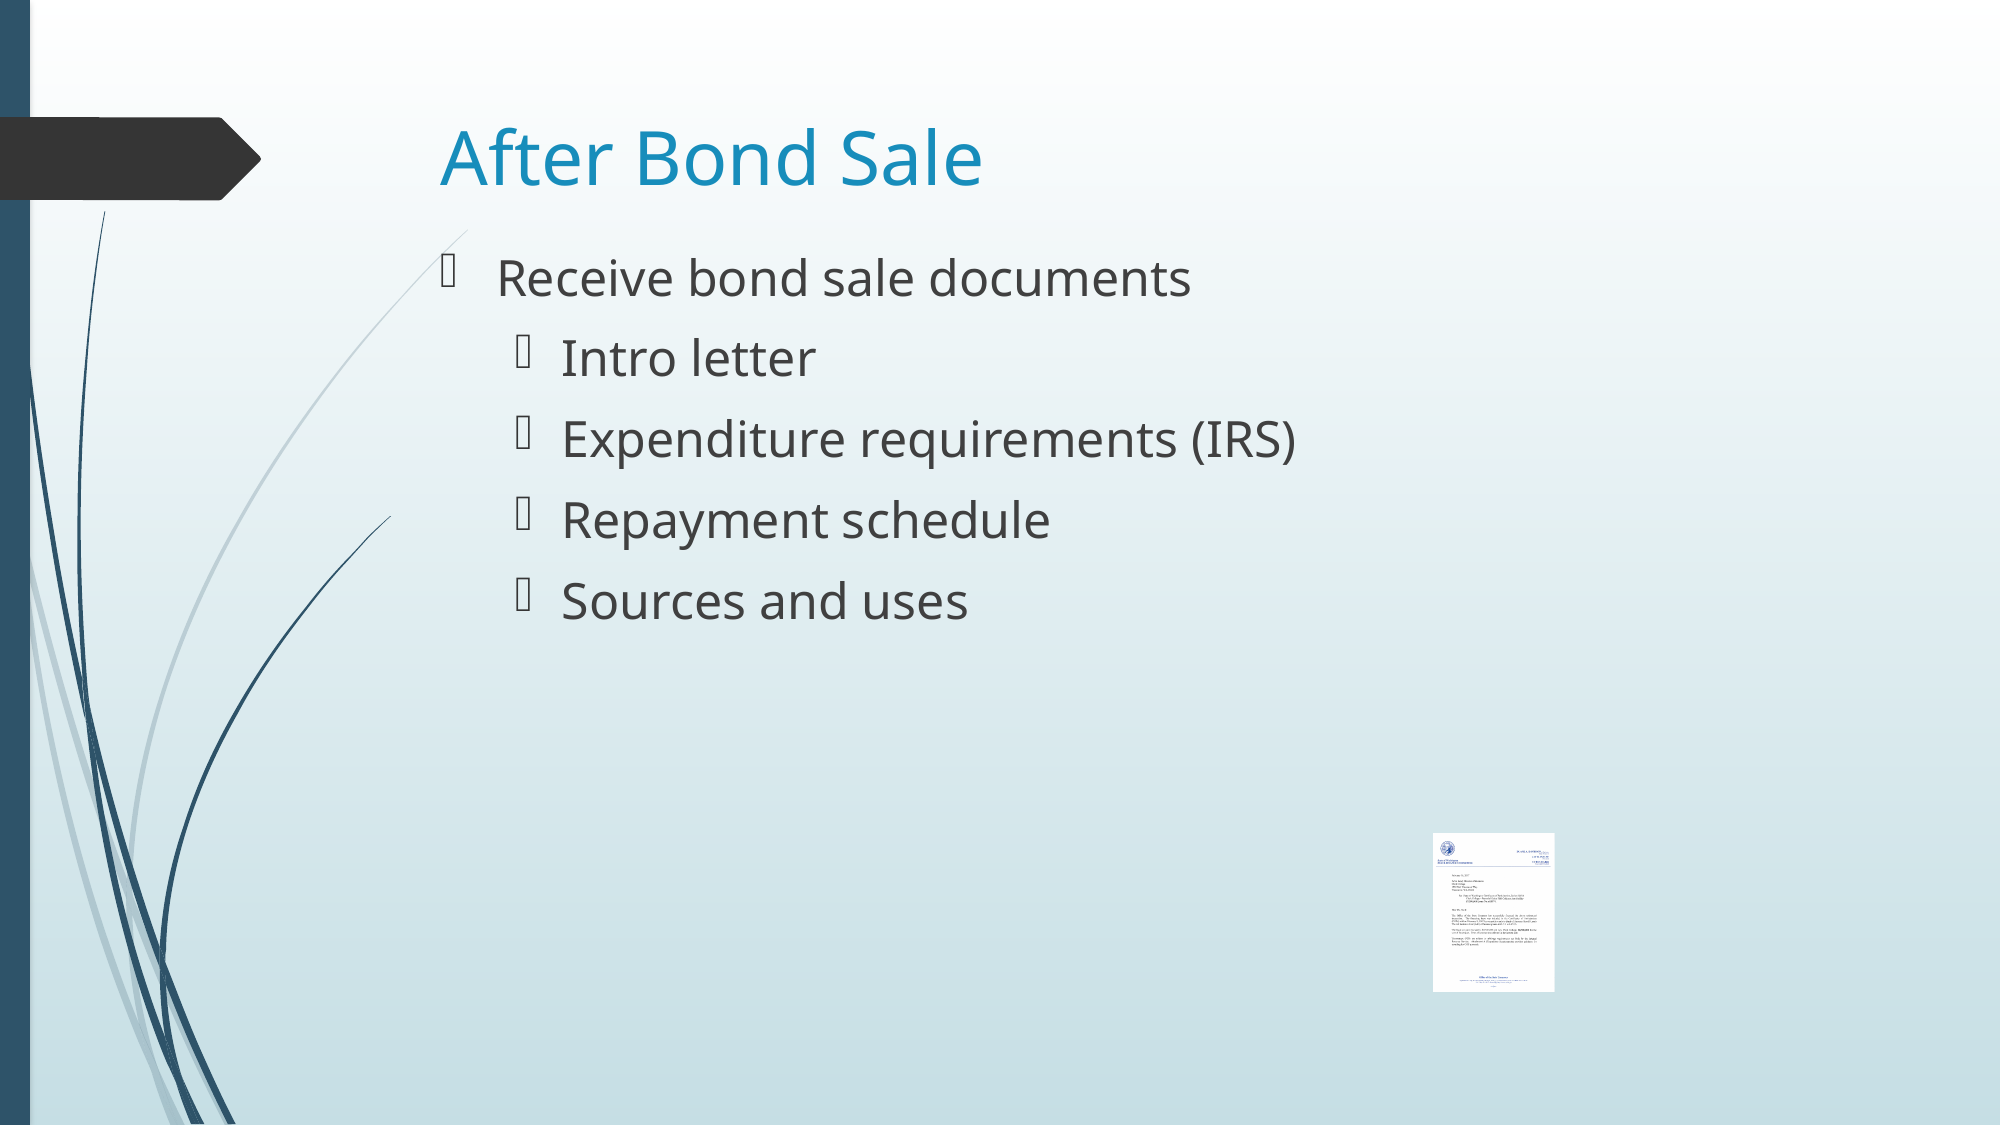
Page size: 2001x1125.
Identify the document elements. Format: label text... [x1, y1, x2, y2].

list Receive bond sale documents Intro letter Expenditure requirements (IRS) Repayment schedule Sources and uses [424, 238, 1888, 970]
title After Bond Sale [425, 102, 1888, 238]
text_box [1432, 833, 1555, 992]
